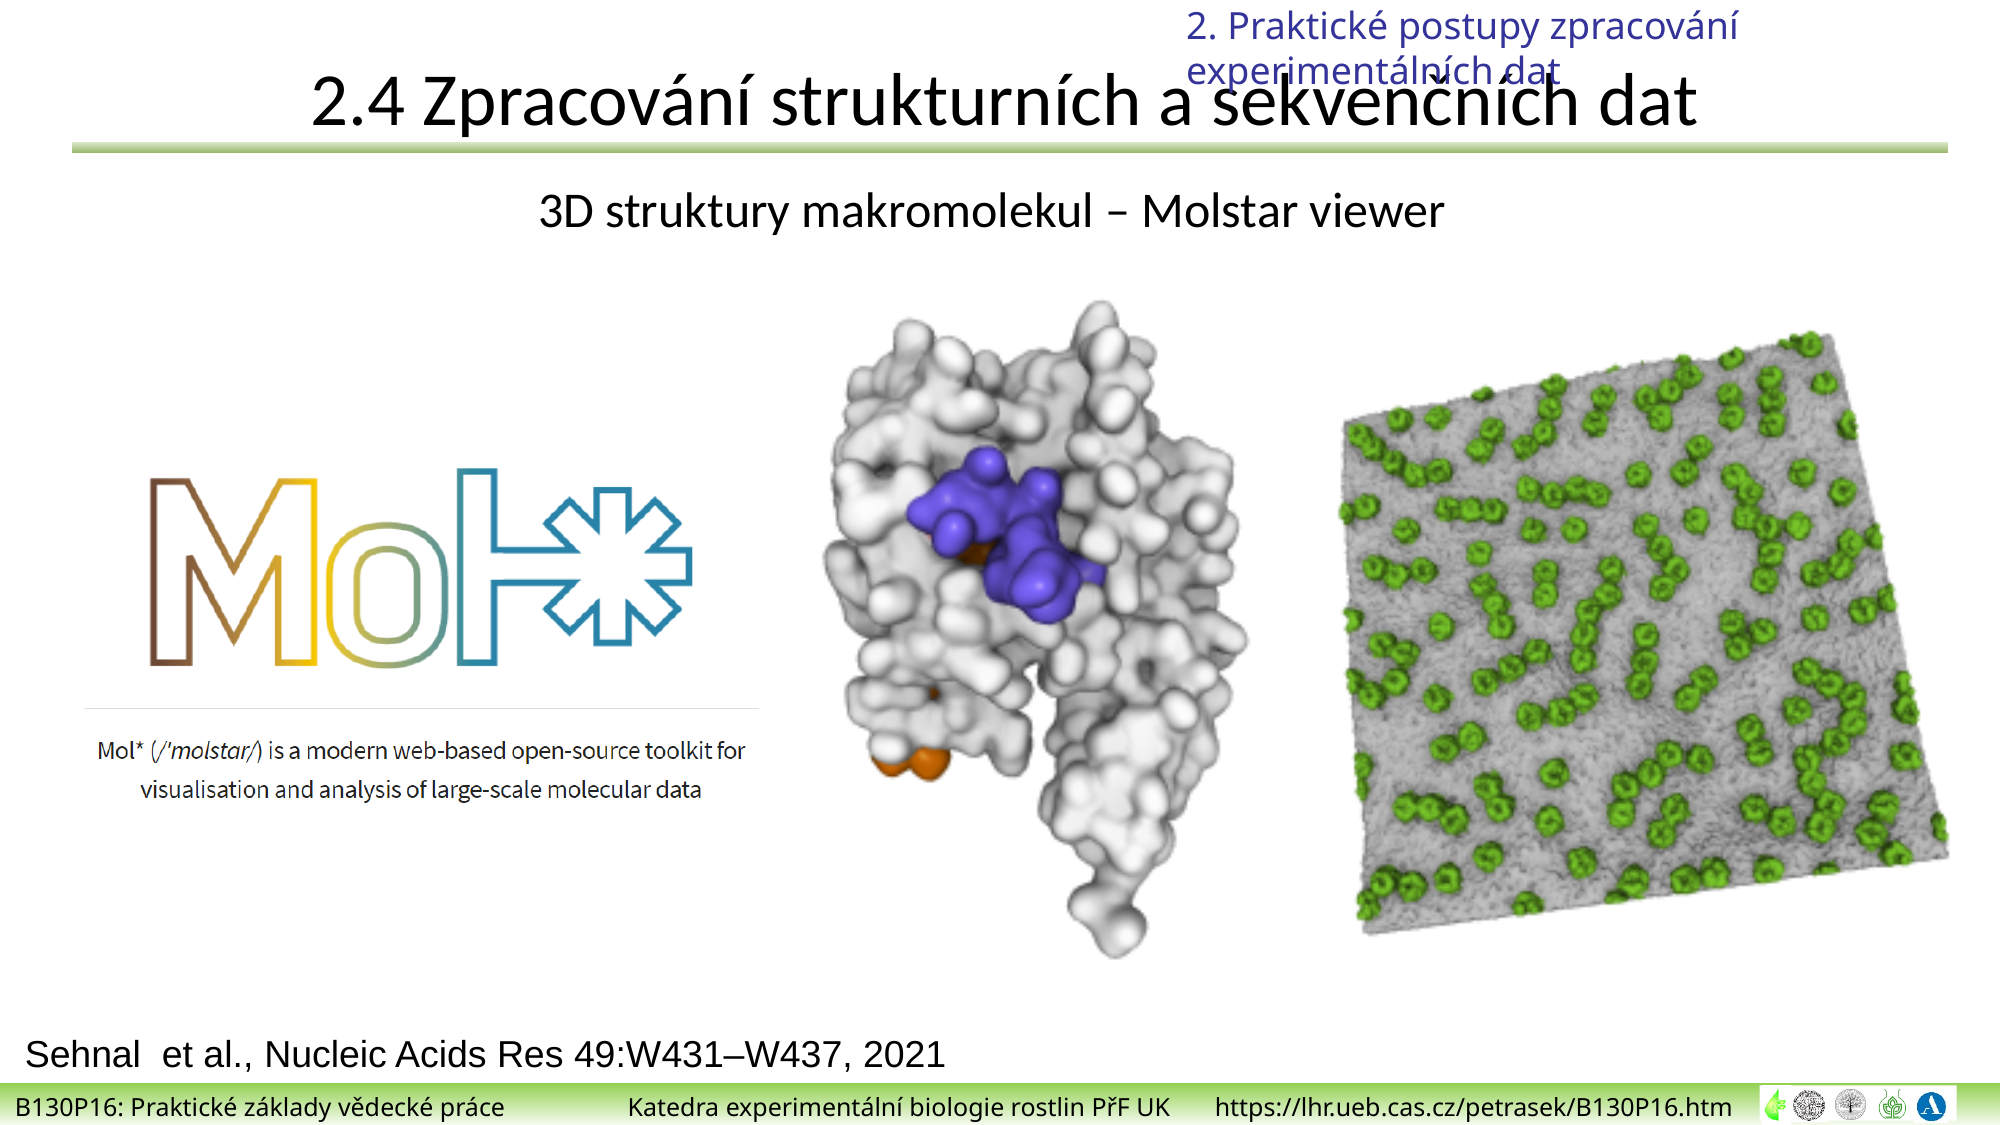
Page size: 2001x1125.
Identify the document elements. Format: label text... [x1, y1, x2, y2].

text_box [0, 1083, 2000, 1125]
text_box 2.4 Zpracování strukturních a sekvenčních dat [66, 42, 1943, 148]
picture [1326, 316, 1963, 953]
text_box 3D struktury makromolekul – Molstar viewer [48, 170, 1948, 246]
text_box Sehnal et al., Nucleic Acids Res 49:W431–W437, 2021 [10, 1022, 1010, 1081]
text_box 2. Praktické postupy zpracování experimentálních dat [1171, 0, 2000, 100]
text_box [69, 139, 1951, 155]
picture [15, 276, 1288, 979]
